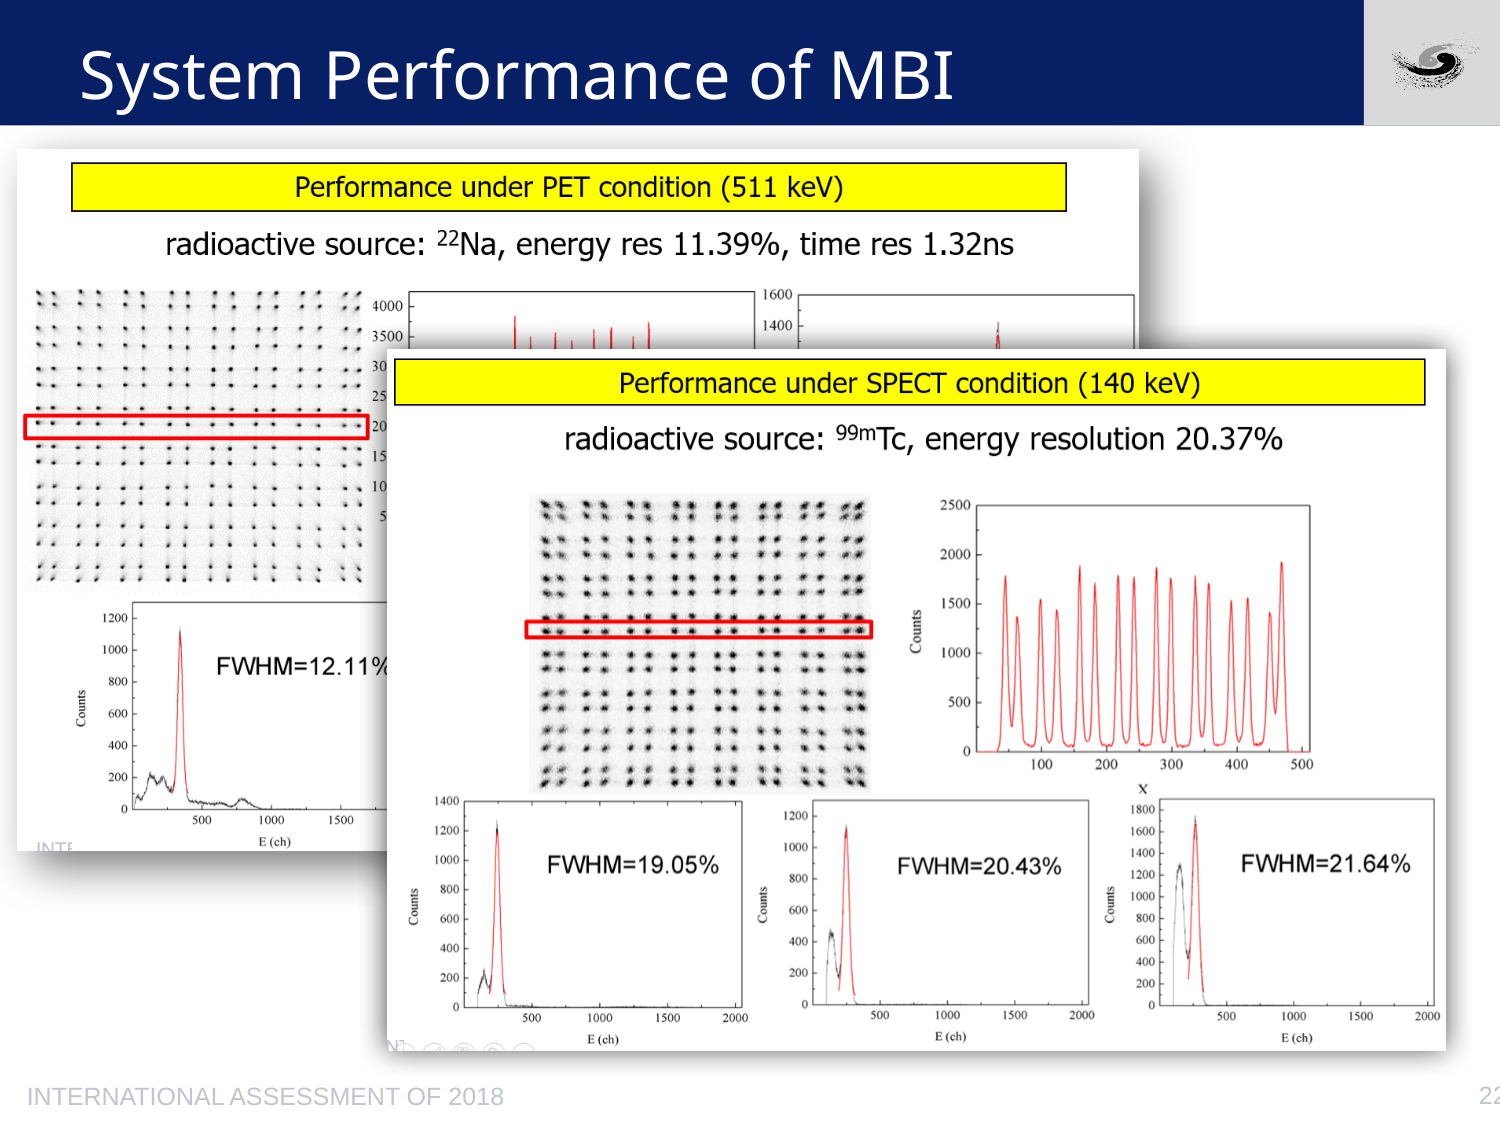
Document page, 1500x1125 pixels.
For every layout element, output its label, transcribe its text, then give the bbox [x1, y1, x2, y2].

picture [17, 149, 1446, 1051]
title System Performance of MBI [64, 29, 1354, 126]
picture [1390, 31, 1481, 91]
